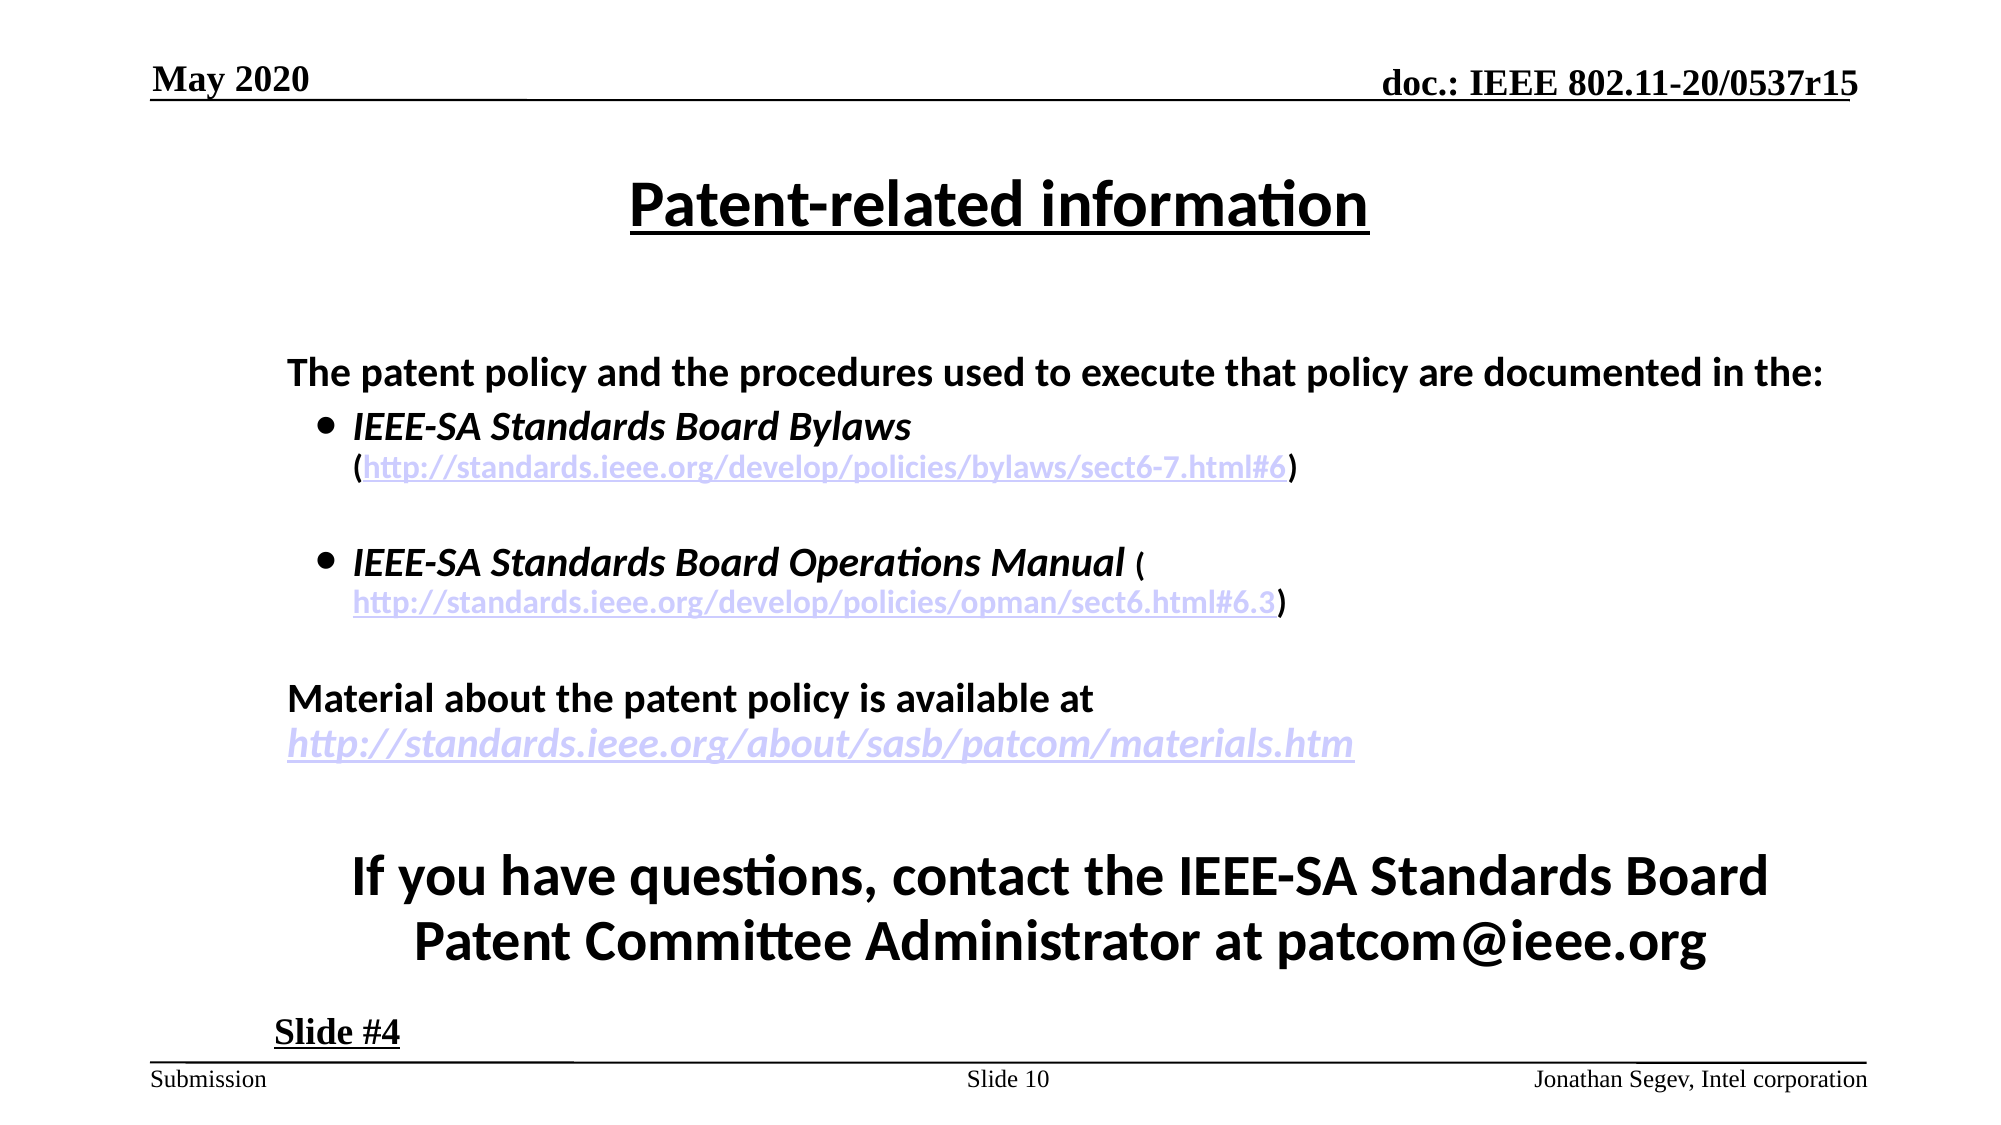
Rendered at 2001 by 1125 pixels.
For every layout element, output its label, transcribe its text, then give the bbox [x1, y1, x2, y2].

text_box Slide #4 [259, 999, 416, 1060]
slide_number Slide 10 [950, 1061, 1067, 1123]
title Patent-related information [149, 112, 1850, 288]
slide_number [152, 54, 563, 100]
footer Jonathan Segev, Intel corporation [1171, 1061, 1869, 1093]
list The patent policy and the procedures used to execute that policy are documented in the: IEEE-SA Standards Board Bylaws (http://standards.ieee.org/develop/policies/bylaws/sect6-7.html#6) IEEE-SA Standards Board Operations Manual (http://standards.ieee.org/develop/policies/opman/sect6.html#6.3) Material about the patent policy is available at http://standards.ieee.org/about/sasb/patcom/materials.htm If you have questions, contact the IEEE-SA Standards Board Patent Committee Administrator at patcom@ieee.org [149, 324, 1850, 1000]
